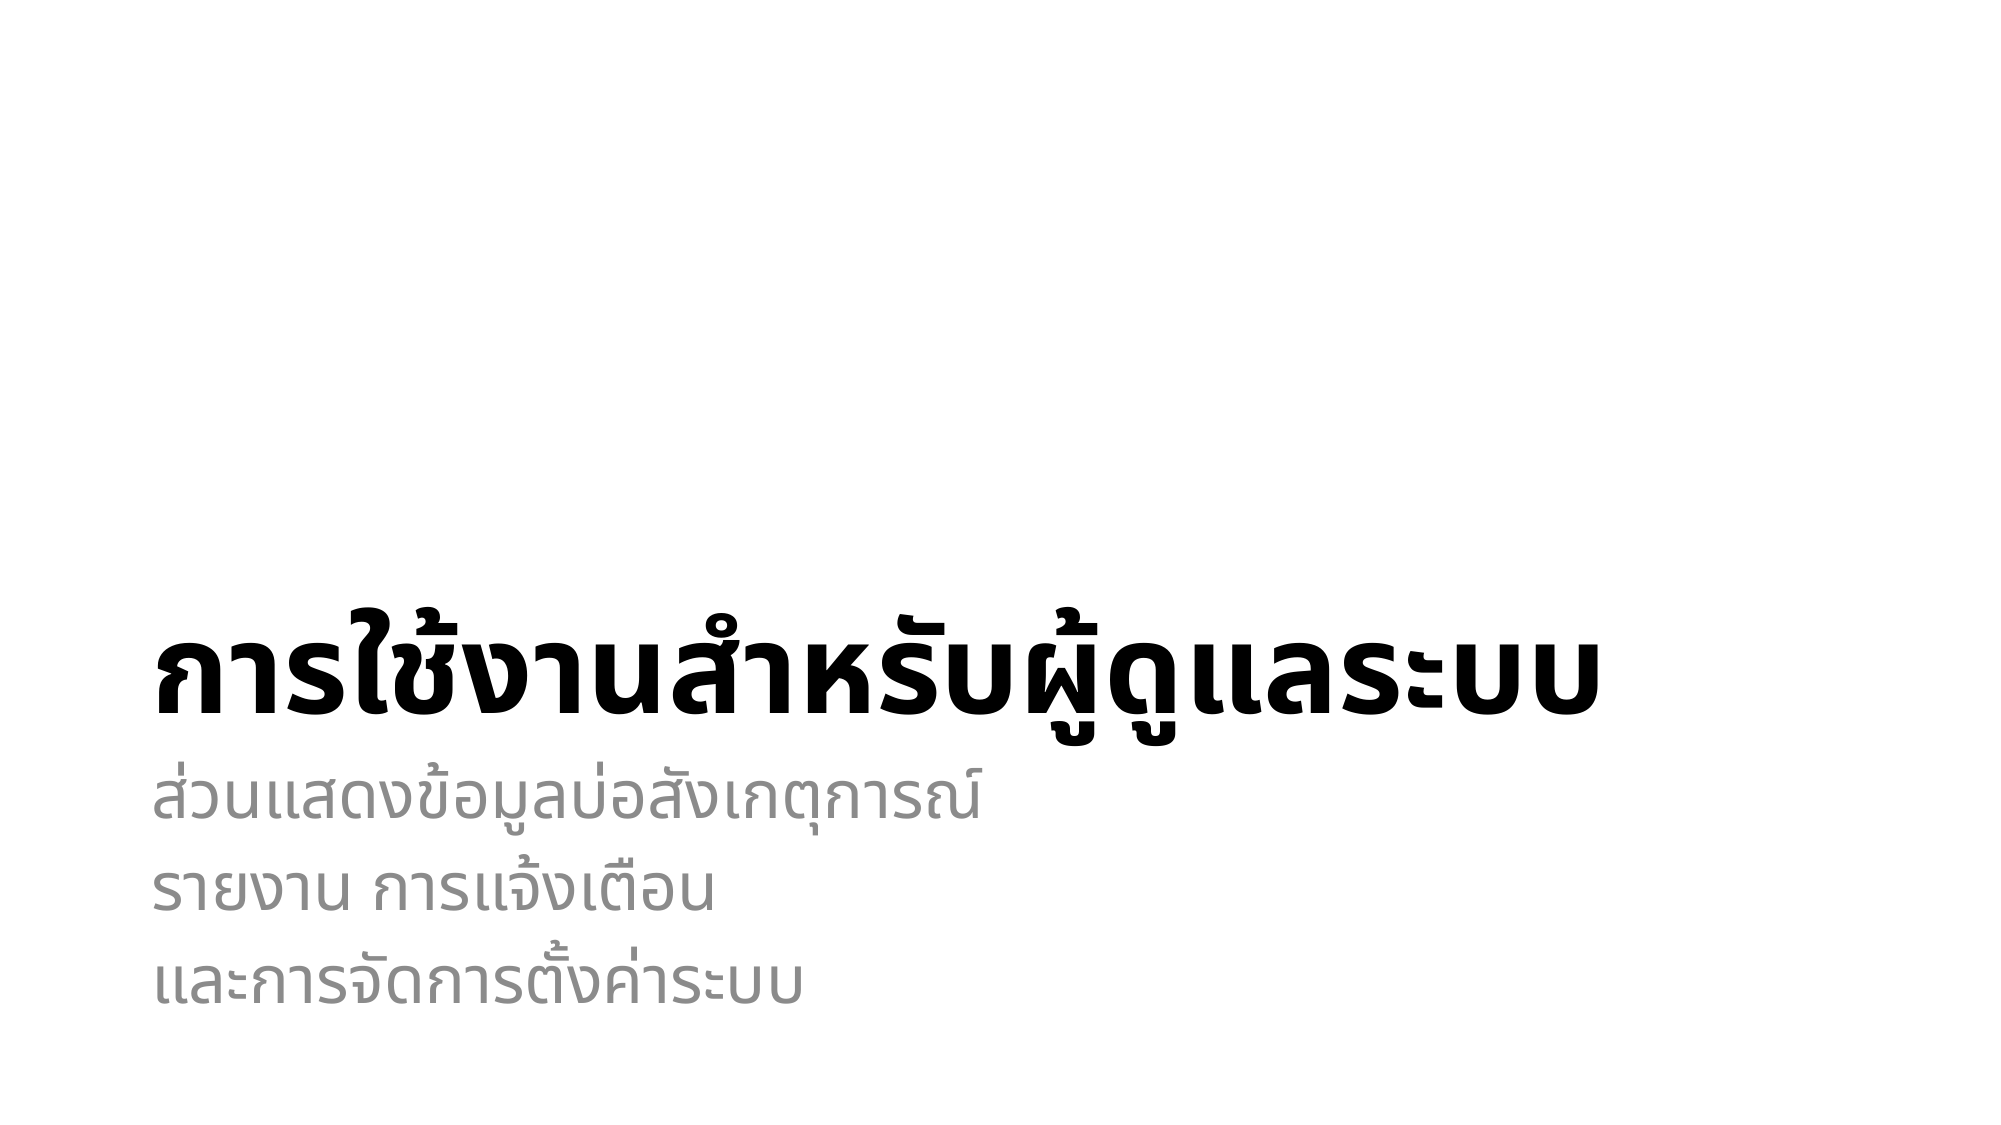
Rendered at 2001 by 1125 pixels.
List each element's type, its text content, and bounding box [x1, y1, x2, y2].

list ส่วนแสดงข้อมูลบ่อสังเกตุการณ์ รายงาน การแจ้งเตือน และการจัดการตั้งค่าระบบ [136, 752, 1862, 1038]
title การใช้งานสำหรับผู้ดูแลระบบ [136, 280, 1862, 749]
